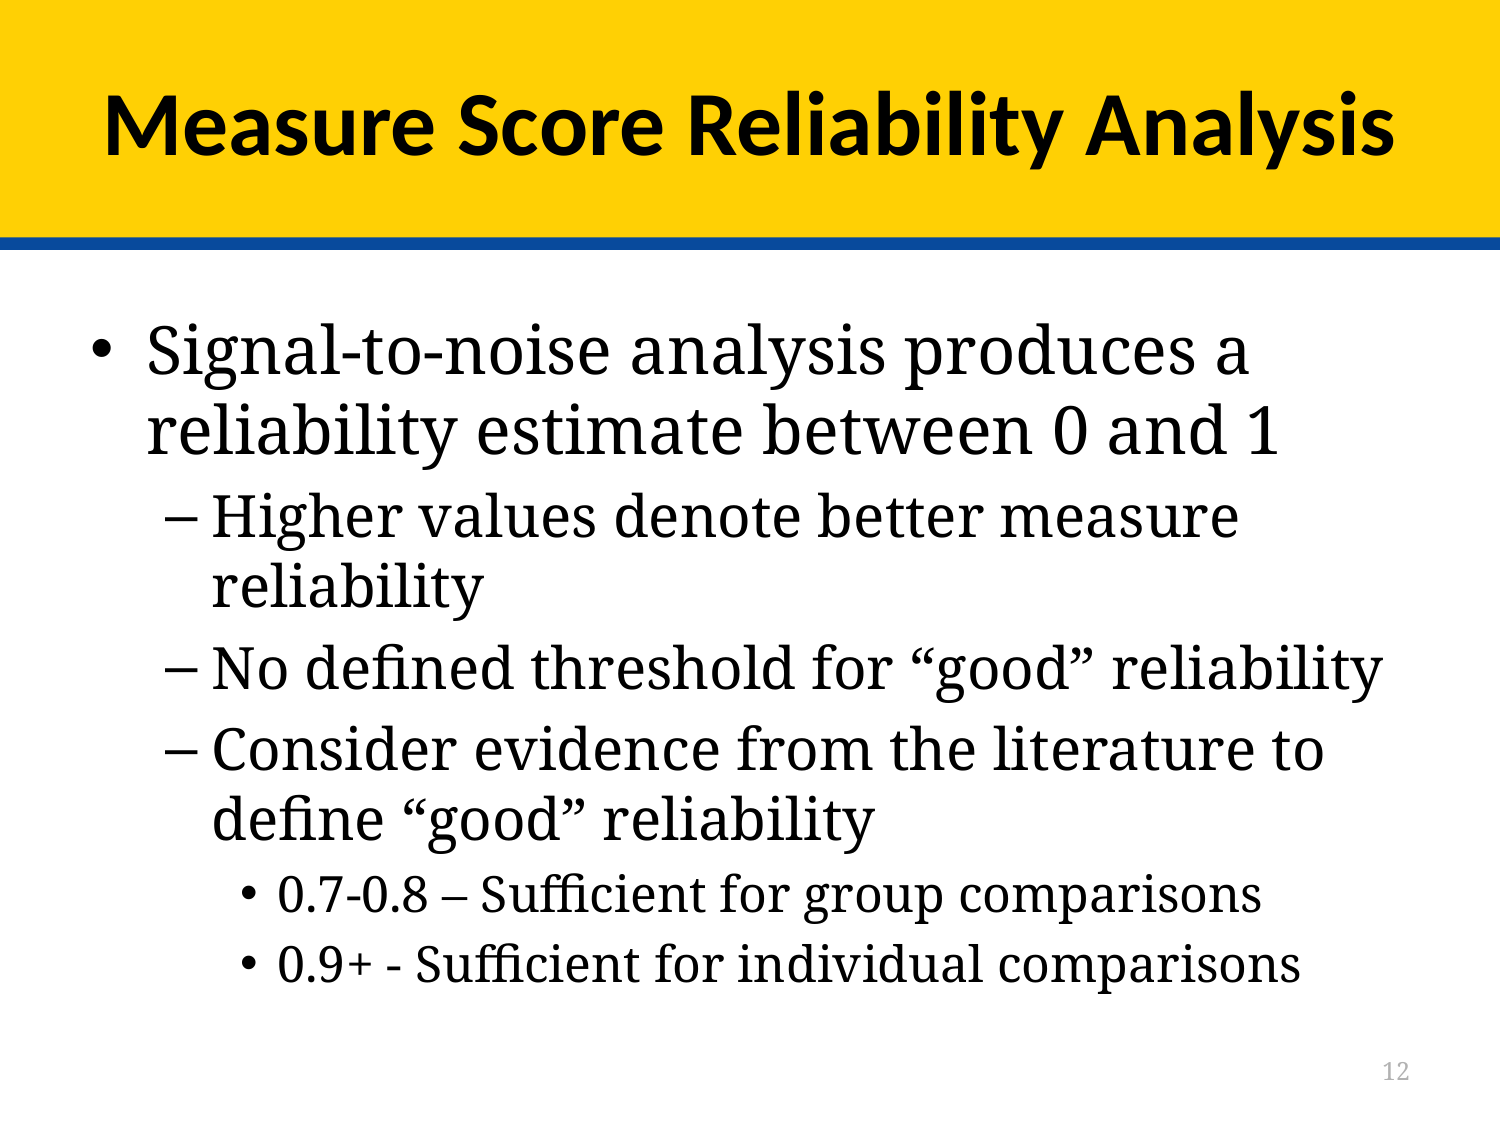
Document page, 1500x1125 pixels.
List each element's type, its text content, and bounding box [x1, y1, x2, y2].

title Measure Score Reliability Analysis [0, 0, 1500, 238]
list Signal-to-noise analysis produces a reliability estimate between 0 and 1 Higher values denote better measure reliability No defined threshold for “good” reliability Consider evidence from the literature to define “good” reliability 0.7-0.8 – Sufficient for group comparisons 0.9+ - Sufficient for individual comparisons [75, 299, 1425, 1005]
slide_number 12 [1074, 1042, 1425, 1103]
